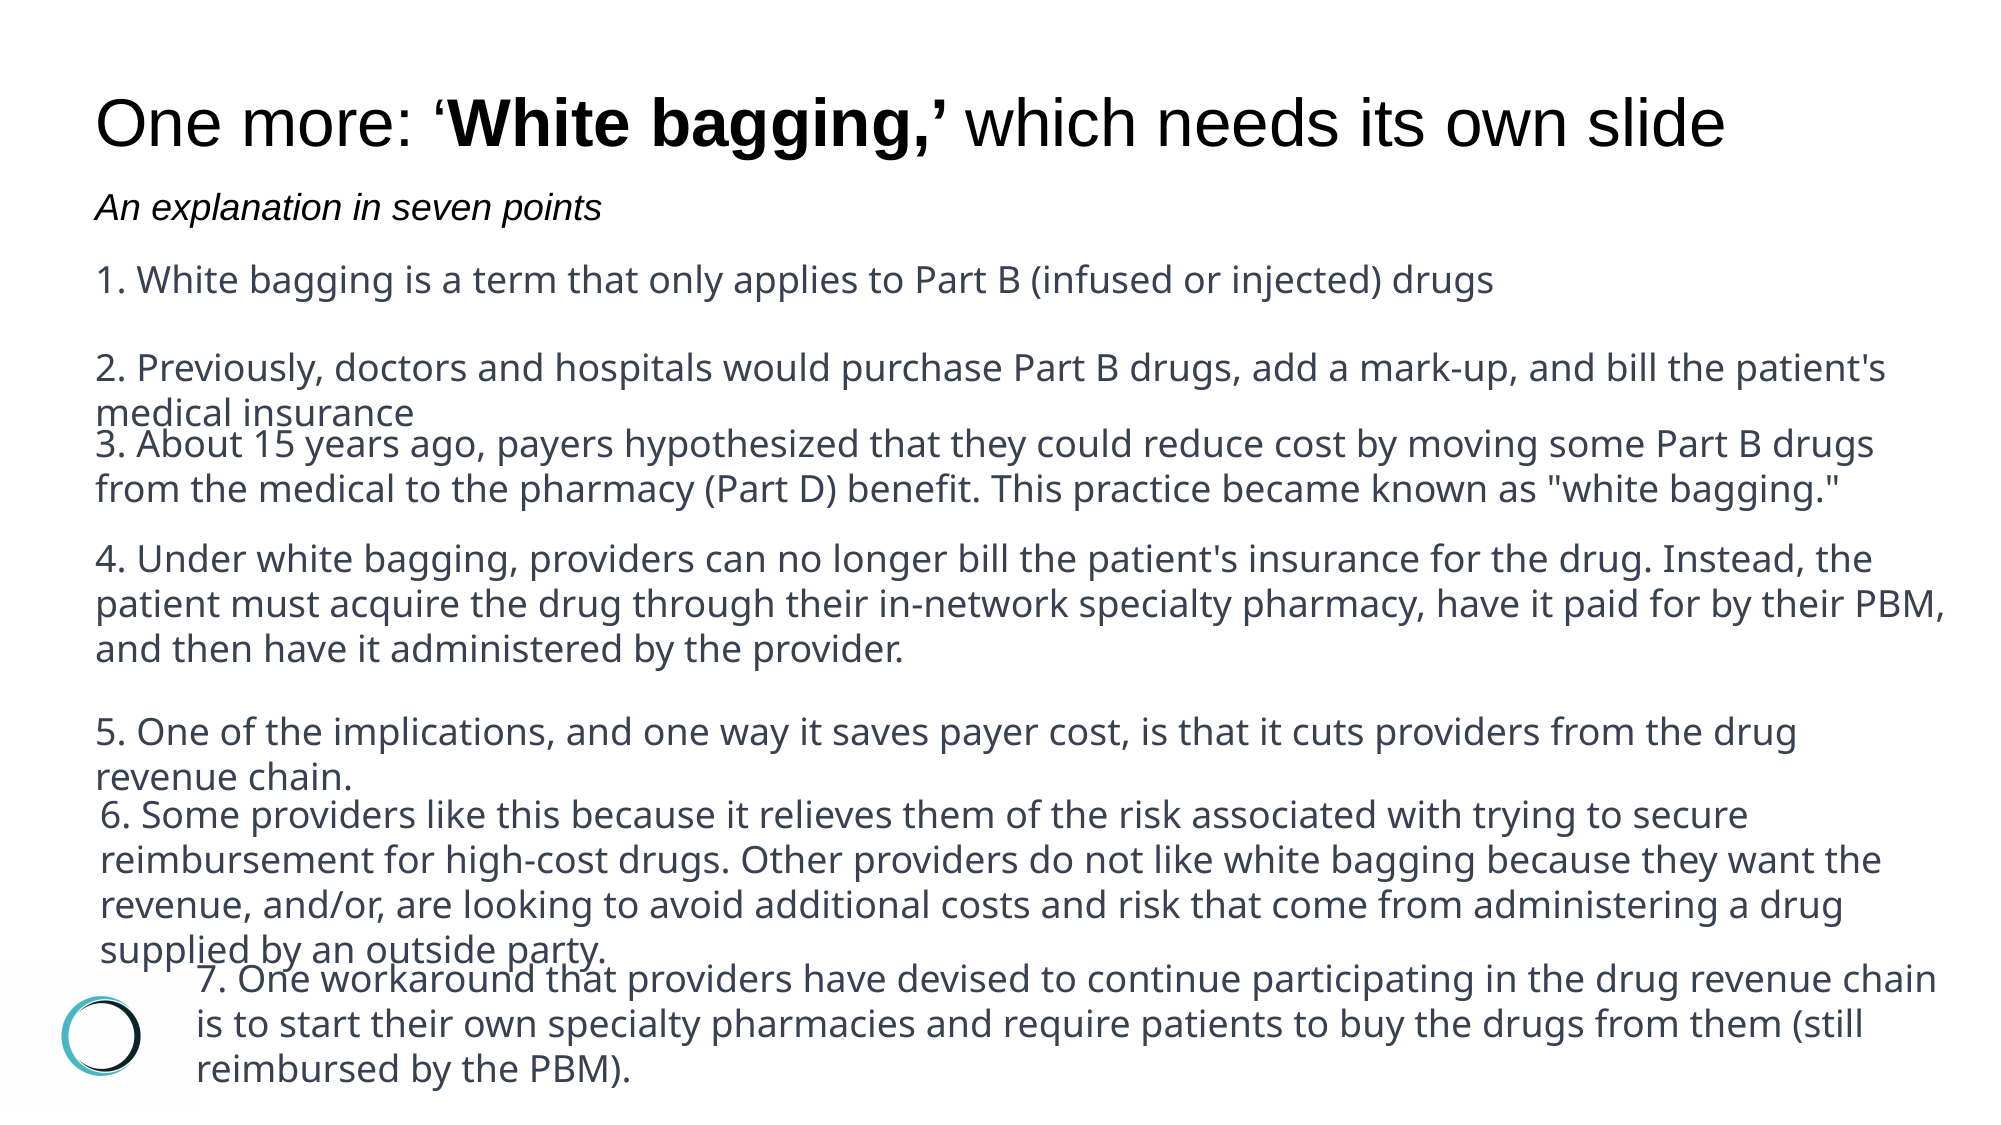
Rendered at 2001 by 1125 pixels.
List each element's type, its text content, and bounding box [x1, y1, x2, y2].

text_box 5. One of the implications, and one way it saves payer cost, is that it cuts providers from the drug revenue chain. [80, 700, 1965, 806]
text_box 6. Some providers like this because it relieves them of the risk associated with trying to secure reimbursement for high-cost drugs. Other providers do not like white bagging because they want the revenue, and/or, are looking to avoid additional costs and risk that come from administering a drug supplied by an outside party. [84, 784, 1960, 979]
text_box 4. Under white bagging, providers can no longer bill the patient's insurance for the drug. Instead, the patient must acquire the drug through their in-network specialty pharmacy, have it paid for by their PBM, and then have it administered by the provider. [80, 527, 1985, 678]
title One more: ‘White bagging,’ which needs its own slide [80, 51, 1806, 176]
picture [1, 965, 201, 1107]
text_box 7. One workaround that providers have devised to continue participating in the drug revenue chain is to start their own specialty pharmacies and require patients to buy the drugs from them (still reimbursed by the PBM). [181, 947, 1965, 1097]
text_box 2. Previously, doctors and hospitals would purchase Part B drugs, add a mark-up, and bill the patient's medical insurance [80, 336, 1956, 442]
text_box 3. About 15 years ago, payers hypothesized that they could reduce cost by moving some Part B drugs from the medical to the pharmacy (Part D) benefit. This practice became known as "white bagging." [80, 412, 1920, 518]
text_box An explanation in seven points [80, 176, 1827, 236]
text_box 1. White bagging is a term that only applies to Part B (infused or injected) drugs [80, 248, 1550, 309]
